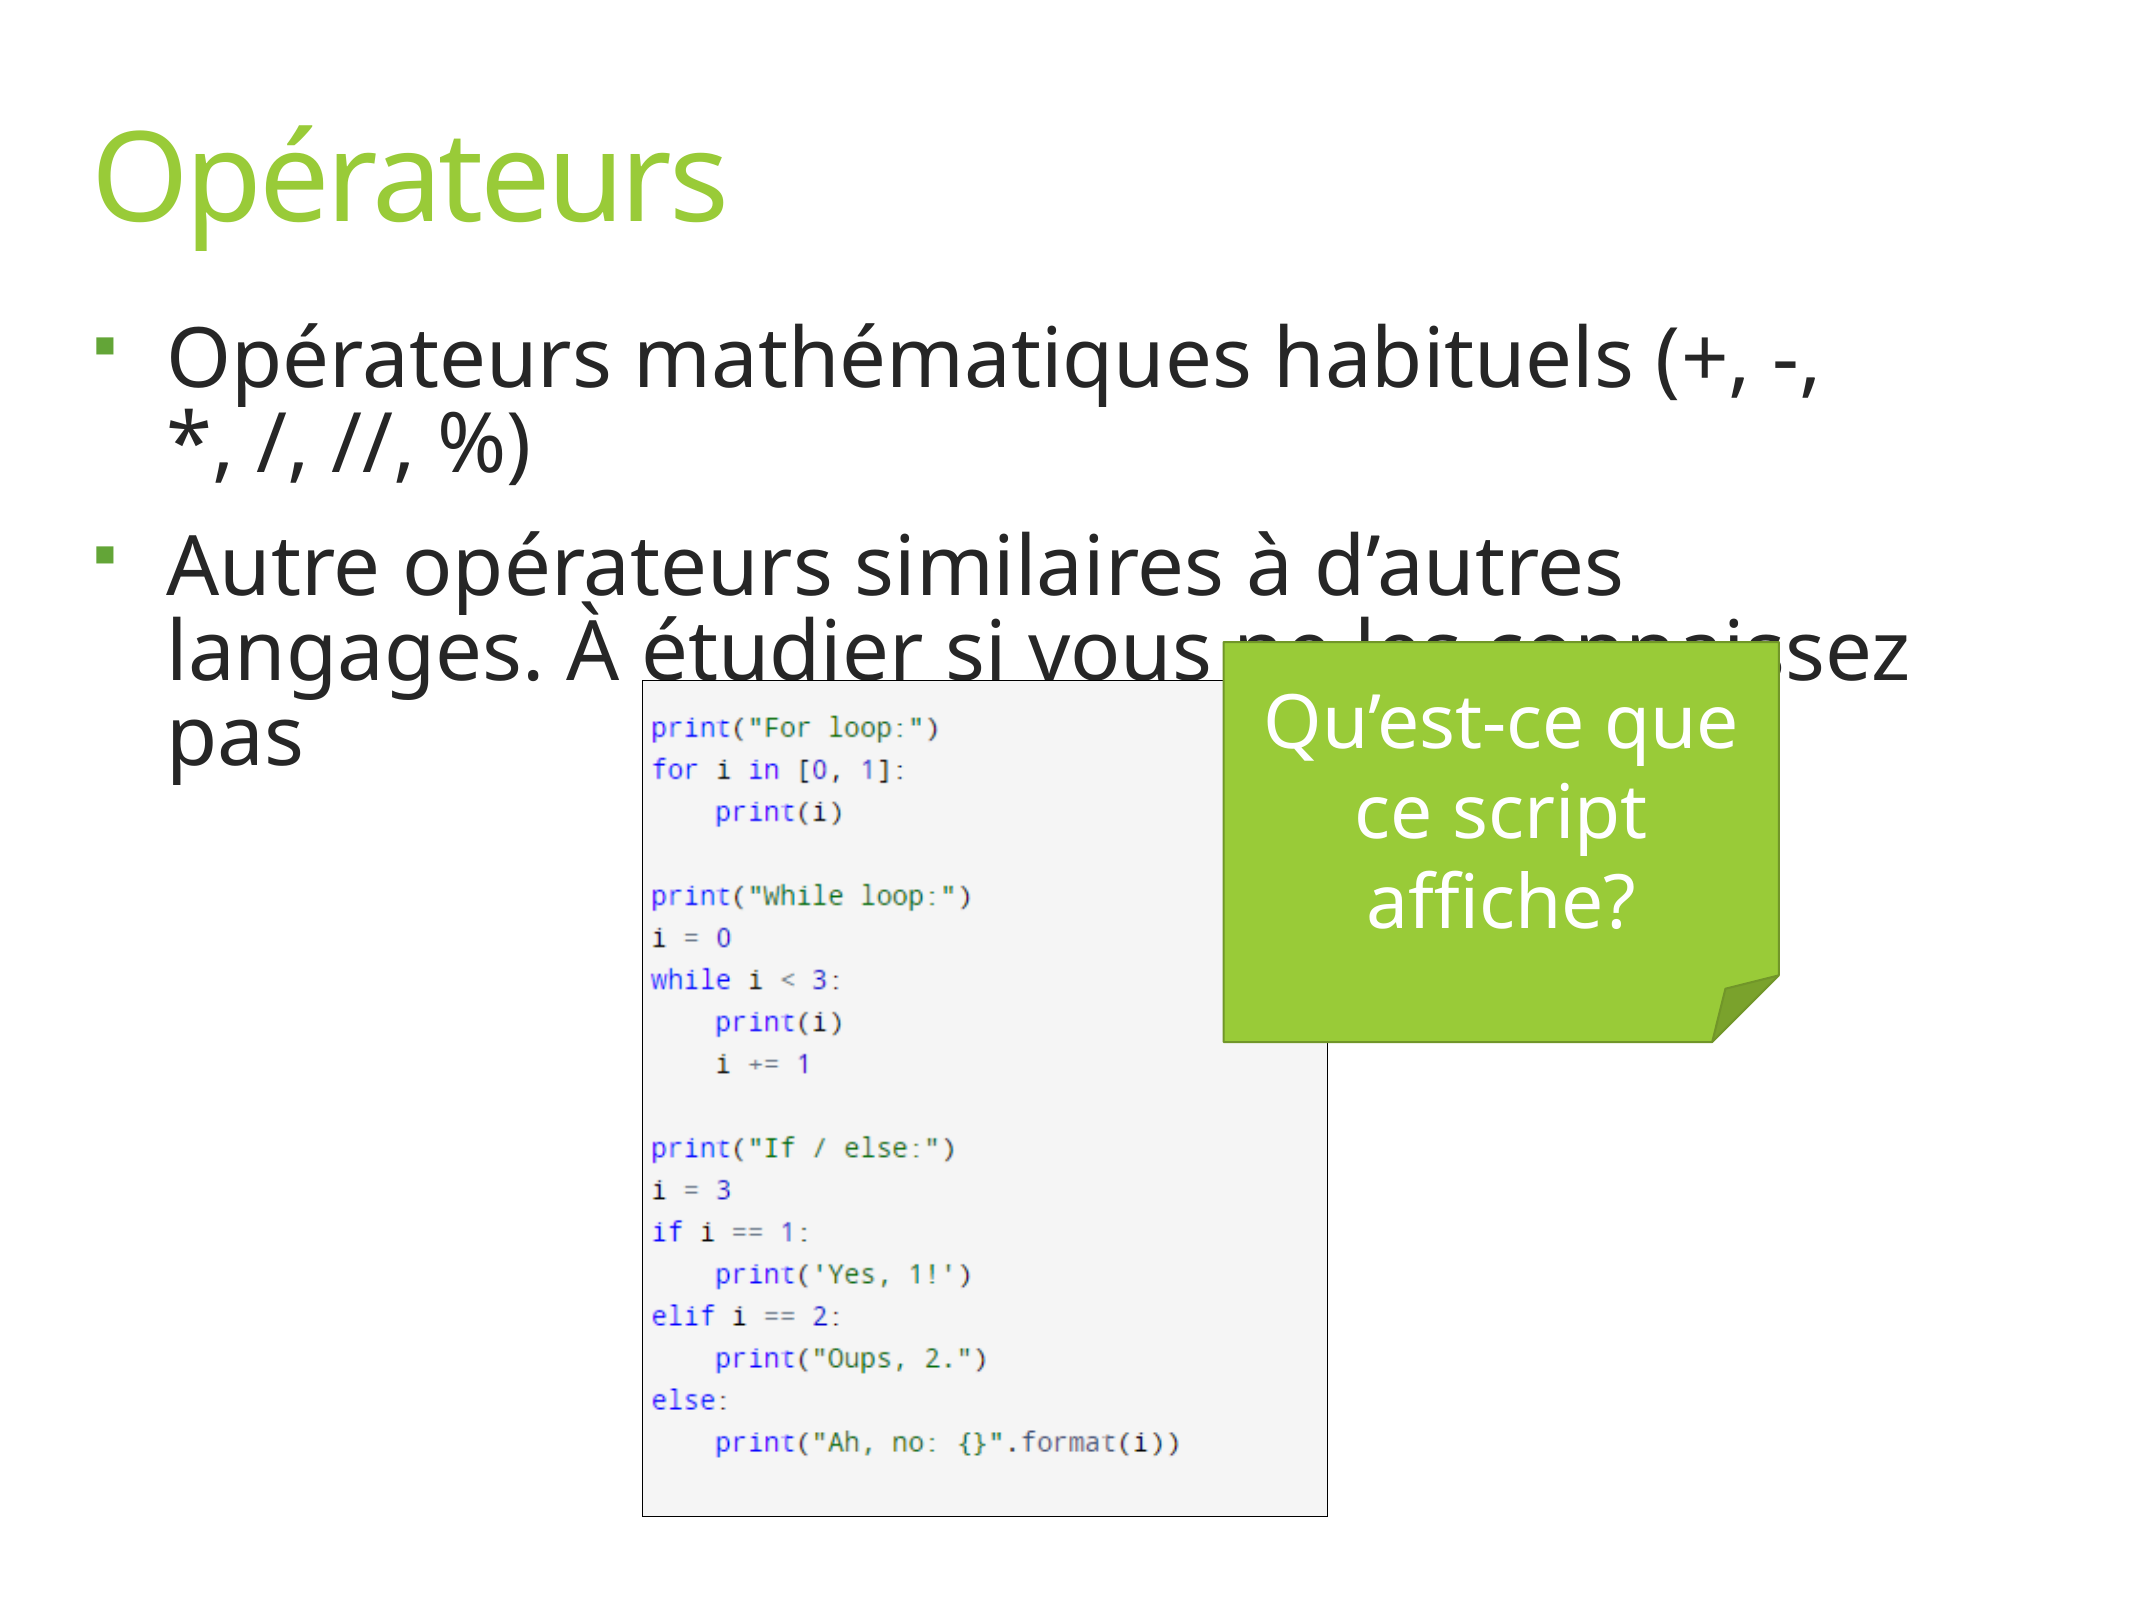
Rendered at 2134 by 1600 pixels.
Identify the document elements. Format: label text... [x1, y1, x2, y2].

picture [642, 680, 1328, 1517]
text_box Qu’est-ce que ce script affiche? [1222, 641, 1780, 1044]
title Opérateurs [76, 83, 2000, 280]
list Opérateurs mathématiques habituels (+, -, *, /, //, %) Autre opérateurs similaires à d’autres langages. À étudier si vous ne les connaissez pas [76, 311, 2000, 1289]
